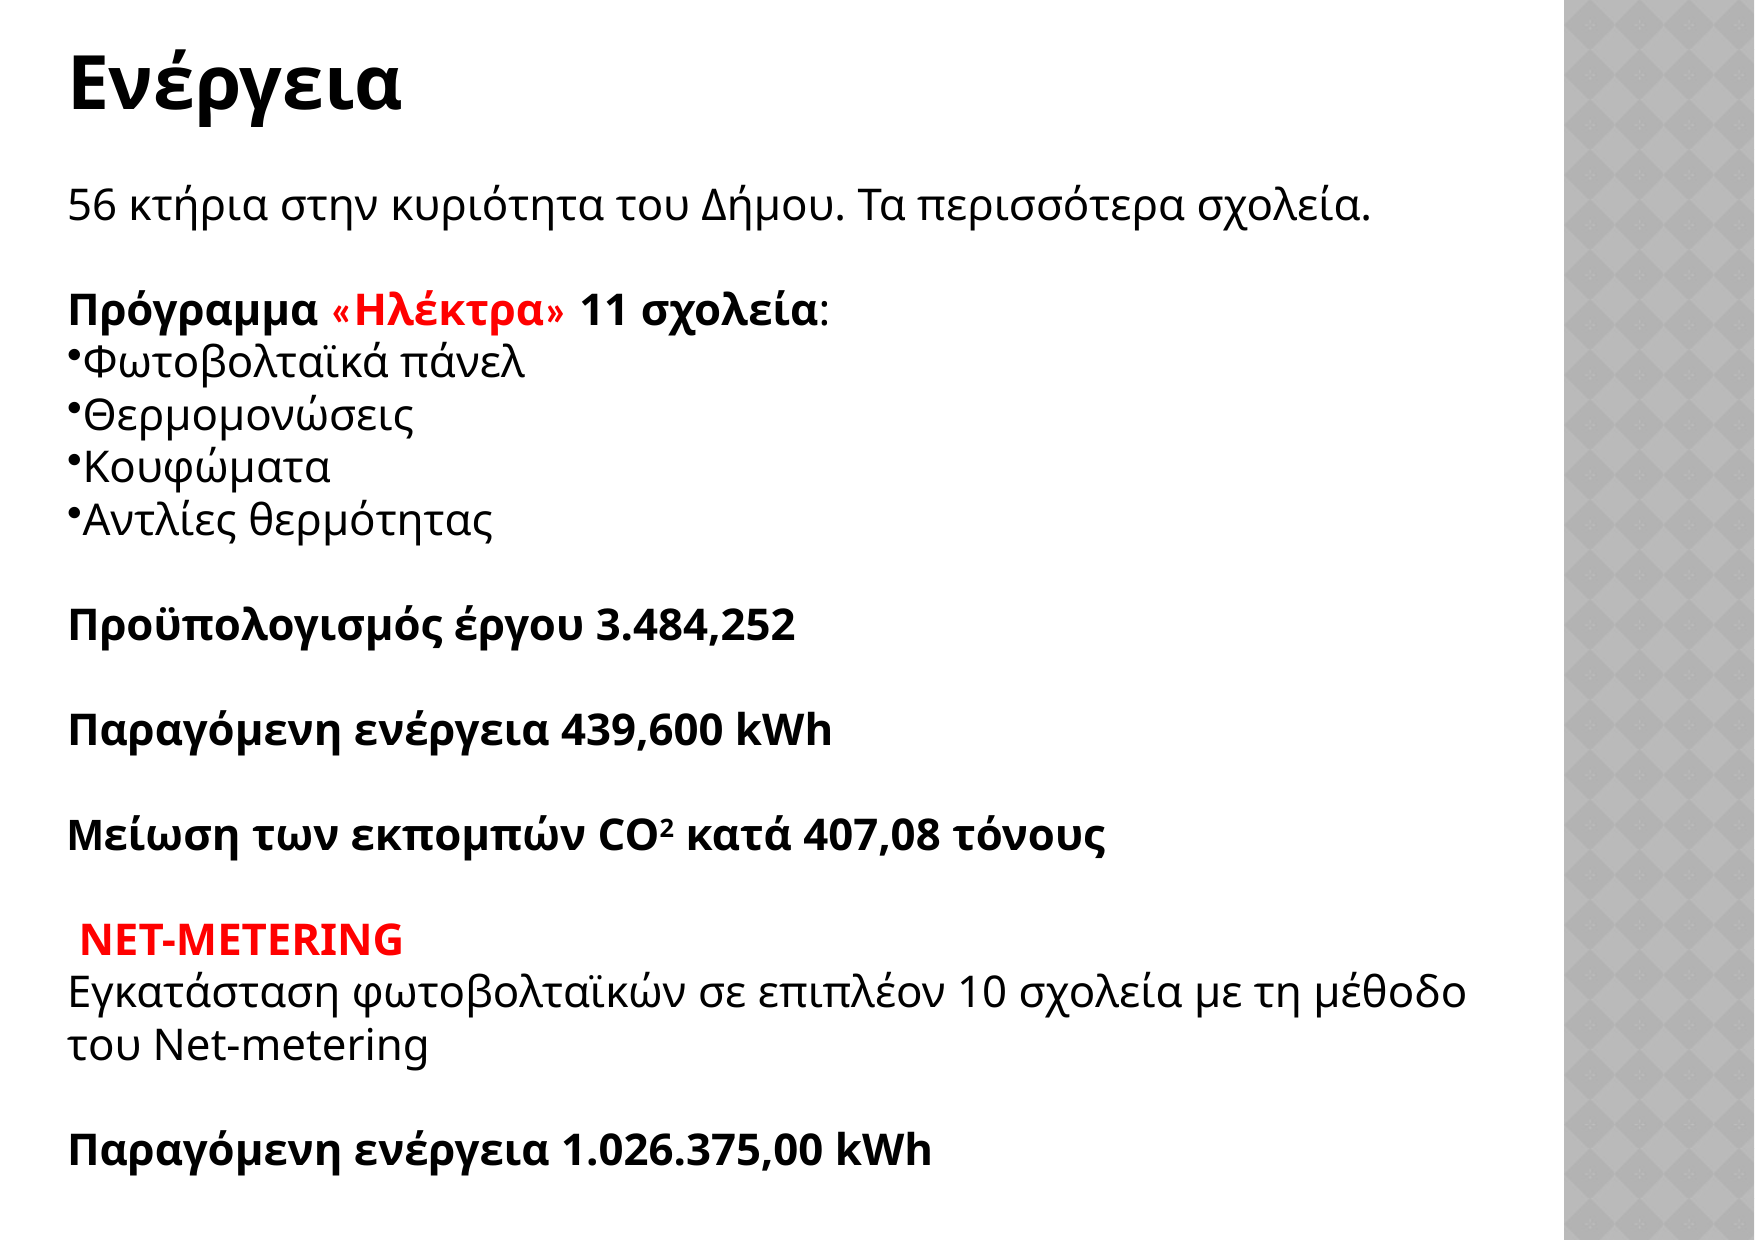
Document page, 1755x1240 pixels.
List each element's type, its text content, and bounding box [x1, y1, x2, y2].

text_box Ενέργεια 56 κτήρια στην κυριότητα του Δήμου. Τα περισσότερα σχολεία. Πρόγραμμα «Ηλέκτρα» 11 σχολεία: Φωτοβολταϊκά πάνελ Θερμομονώσεις Κουφώματα Αντλίες θερμότητας Προϋπολογισμός έργου 3.484,252 Παραγόμενη ενέργεια 439,600 kWh Μείωση των εκπομπών CO2 κατά 407,08 τόνους NET-METERING Εγκατάσταση φωτοβολταϊκών σε επιπλέον 10 σχολεία με τη μέθοδο του Net-metering Παραγόμενη ενέργεια 1.026.375,00 kWh [52, 0, 1505, 1240]
